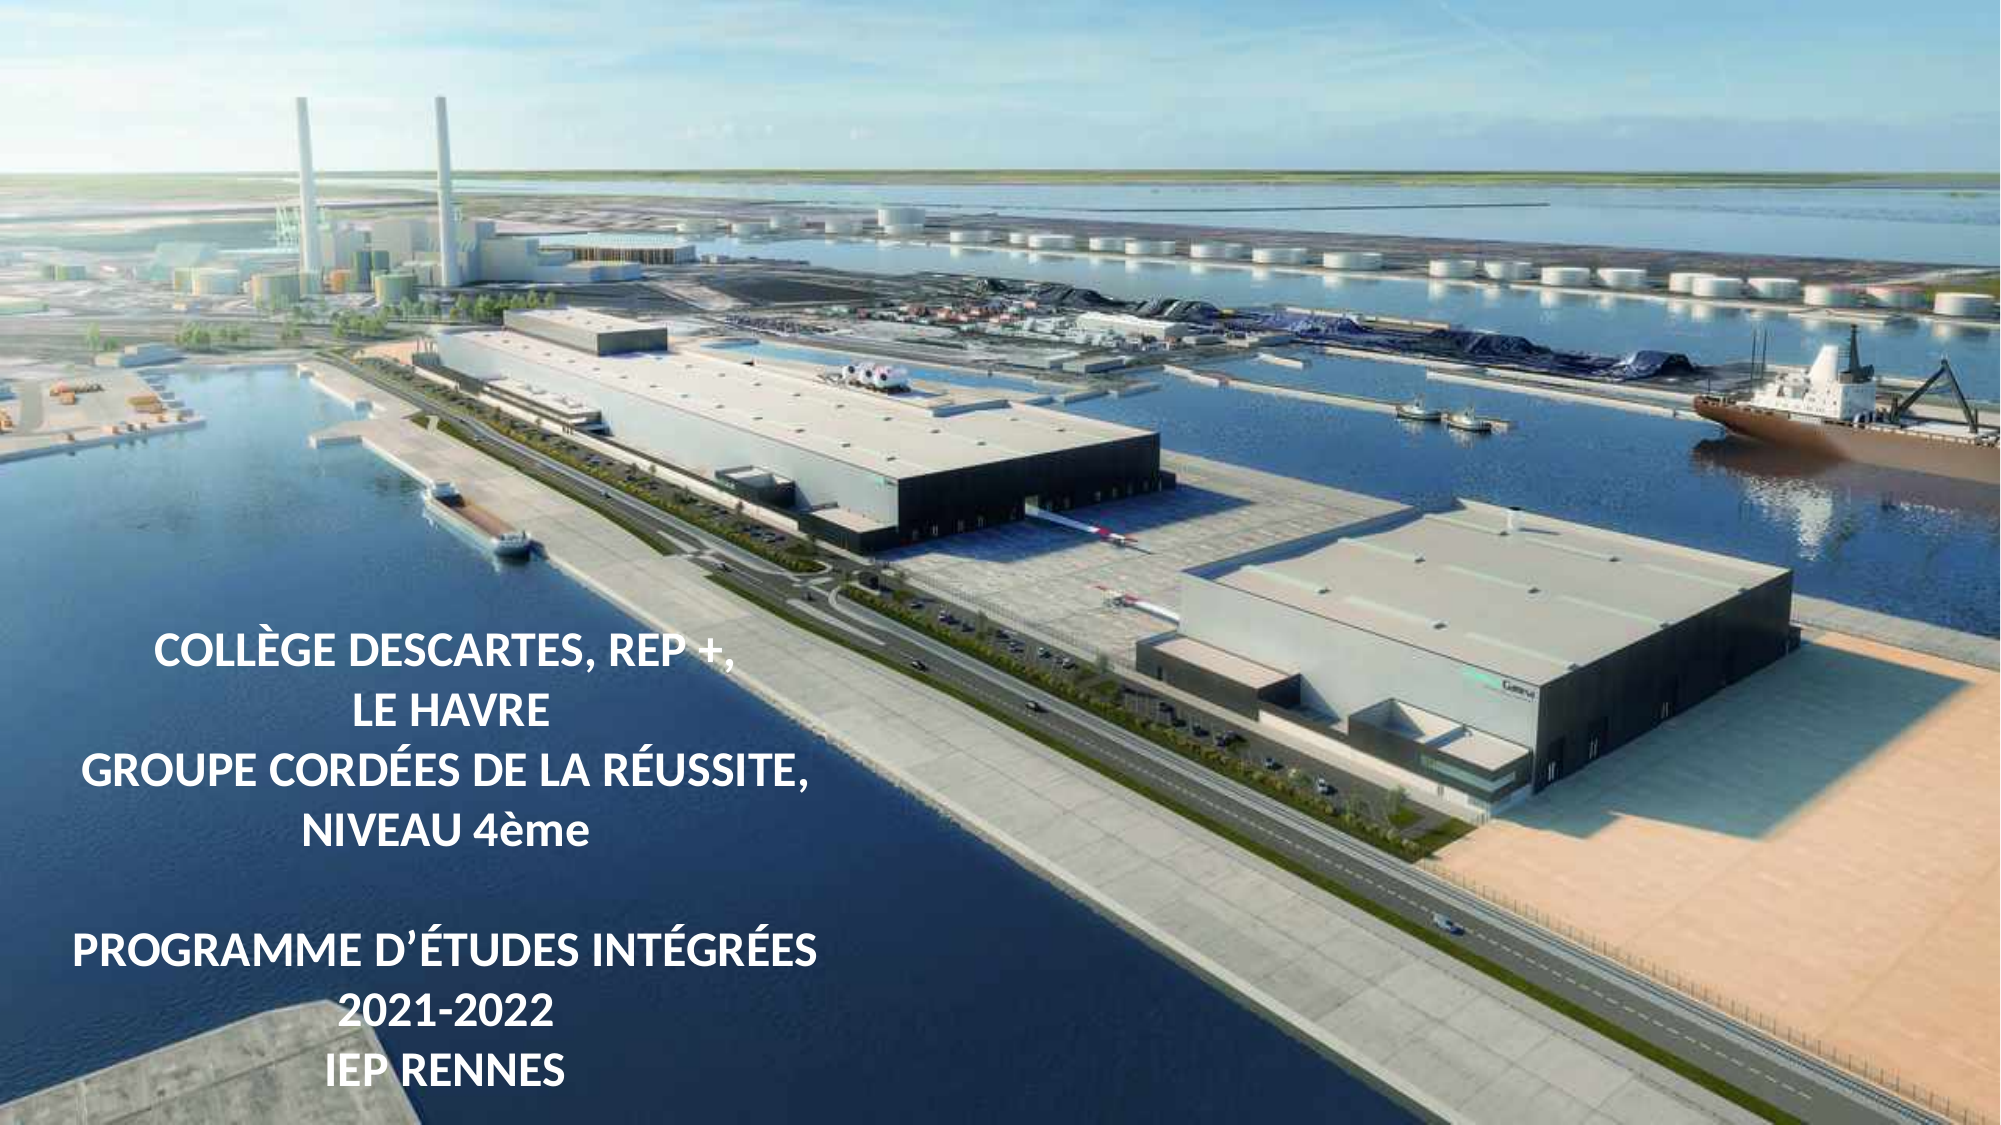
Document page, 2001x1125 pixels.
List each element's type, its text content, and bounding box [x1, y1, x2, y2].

picture [0, 0, 2001, 1125]
text_box COLLÈGE DESCARTES, REP +, LE HAVRE GROUPE CORDÉES DE LA RÉUSSITE, NIVEAU 4ème PROGRAMME D’ÉTUDES INTÉGRÉES 2021-2022 IEP RENNES [0, 609, 908, 1125]
